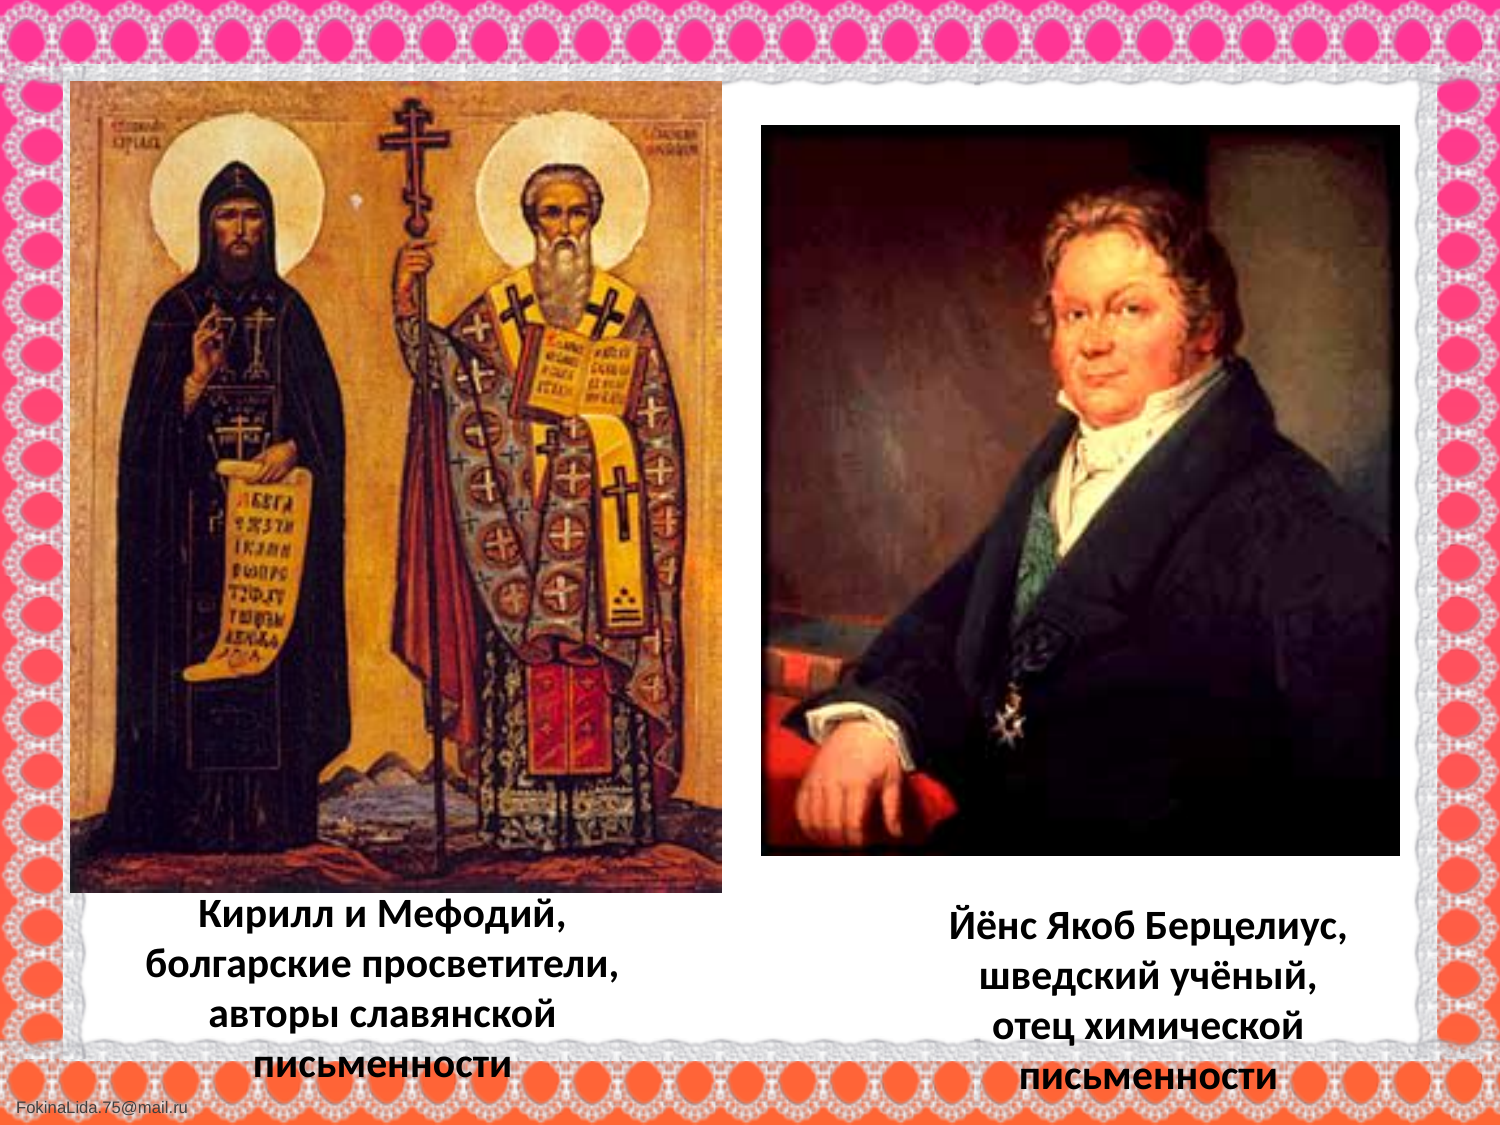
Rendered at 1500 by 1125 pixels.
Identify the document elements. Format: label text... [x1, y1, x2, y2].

text_box Кирилл и Мефодий, болгарские просветители, авторы славянской письменности [130, 901, 635, 1094]
picture [0, 0, 1500, 1125]
text_box Йёнс Якоб Берцелиус, шведский учёный, отец химической письменности [890, 890, 1407, 1106]
